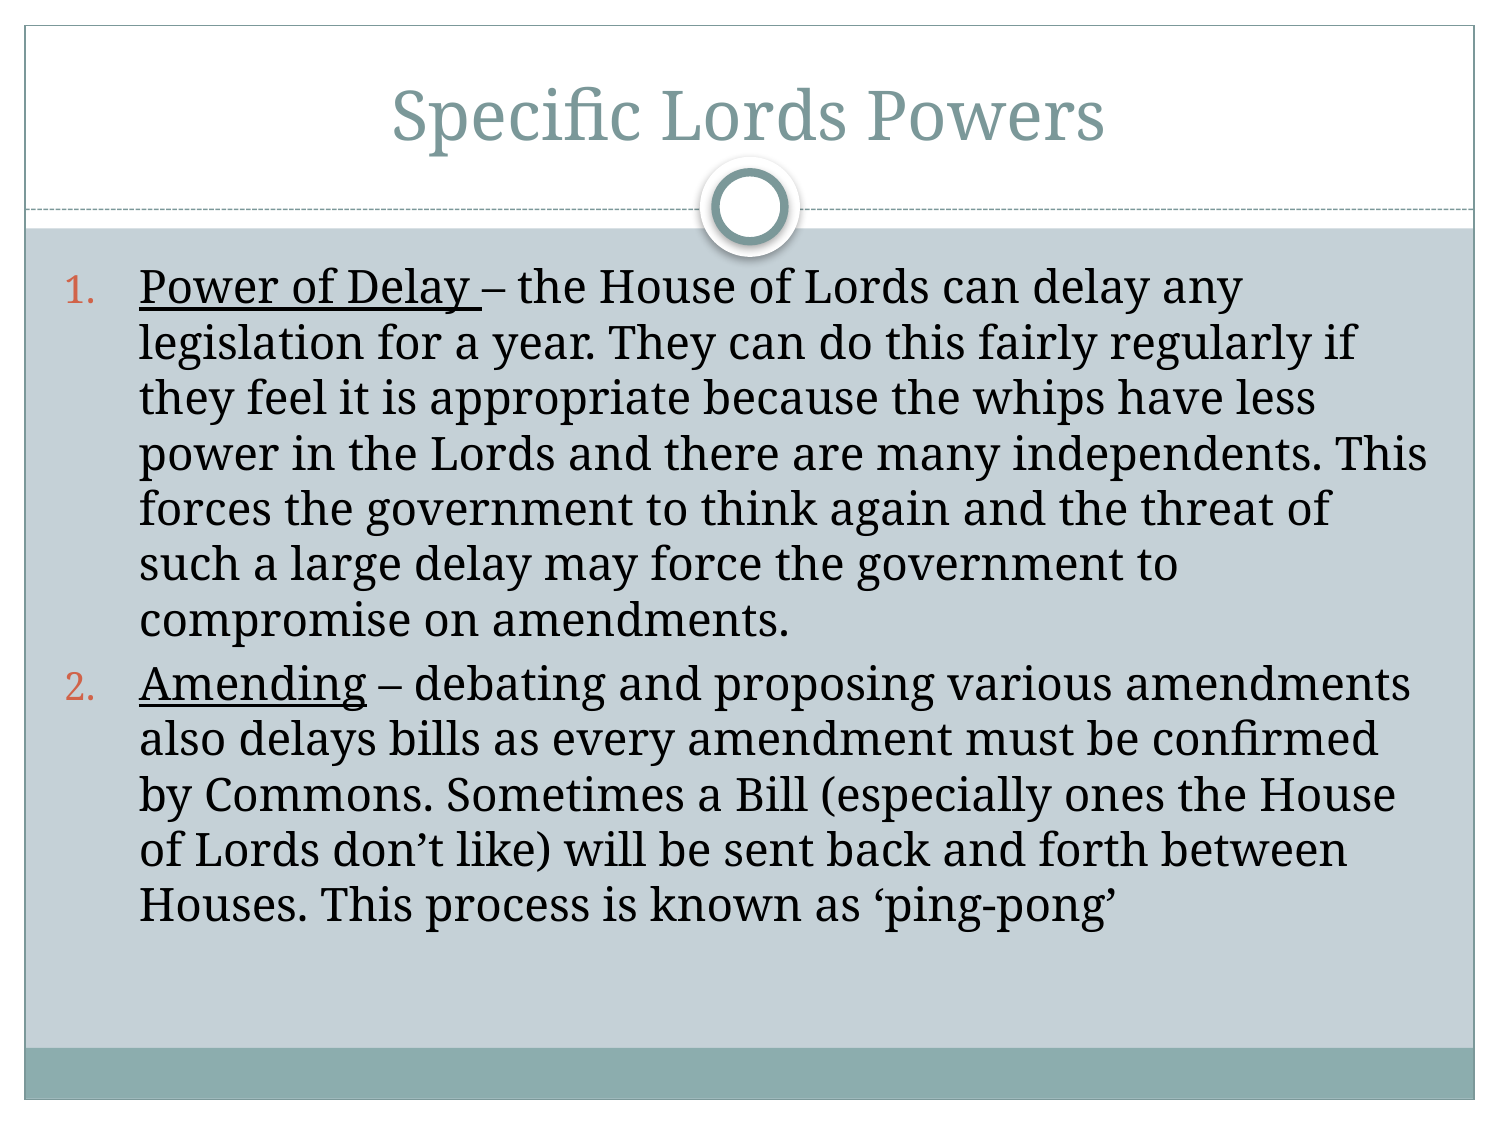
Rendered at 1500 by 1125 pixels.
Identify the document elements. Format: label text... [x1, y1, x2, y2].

list Power of Delay – the House of Lords can delay any legislation for a year. They can do this fairly regularly if they feel it is appropriate because the whips have less power in the Lords and there are many independents. This forces the government to think again and the threat of such a large delay may force the government to compromise on amendments. Amending – debating and proposing various amendments also delays bills as every amendment must be confirmed by Commons. Sometimes a Bill (especially ones the House of Lords don’t like) will be sent back and forth between Houses. This process is known as ‘ping-pong’ [49, 250, 1445, 1001]
title Specific Lords Powers [49, 37, 1450, 162]
